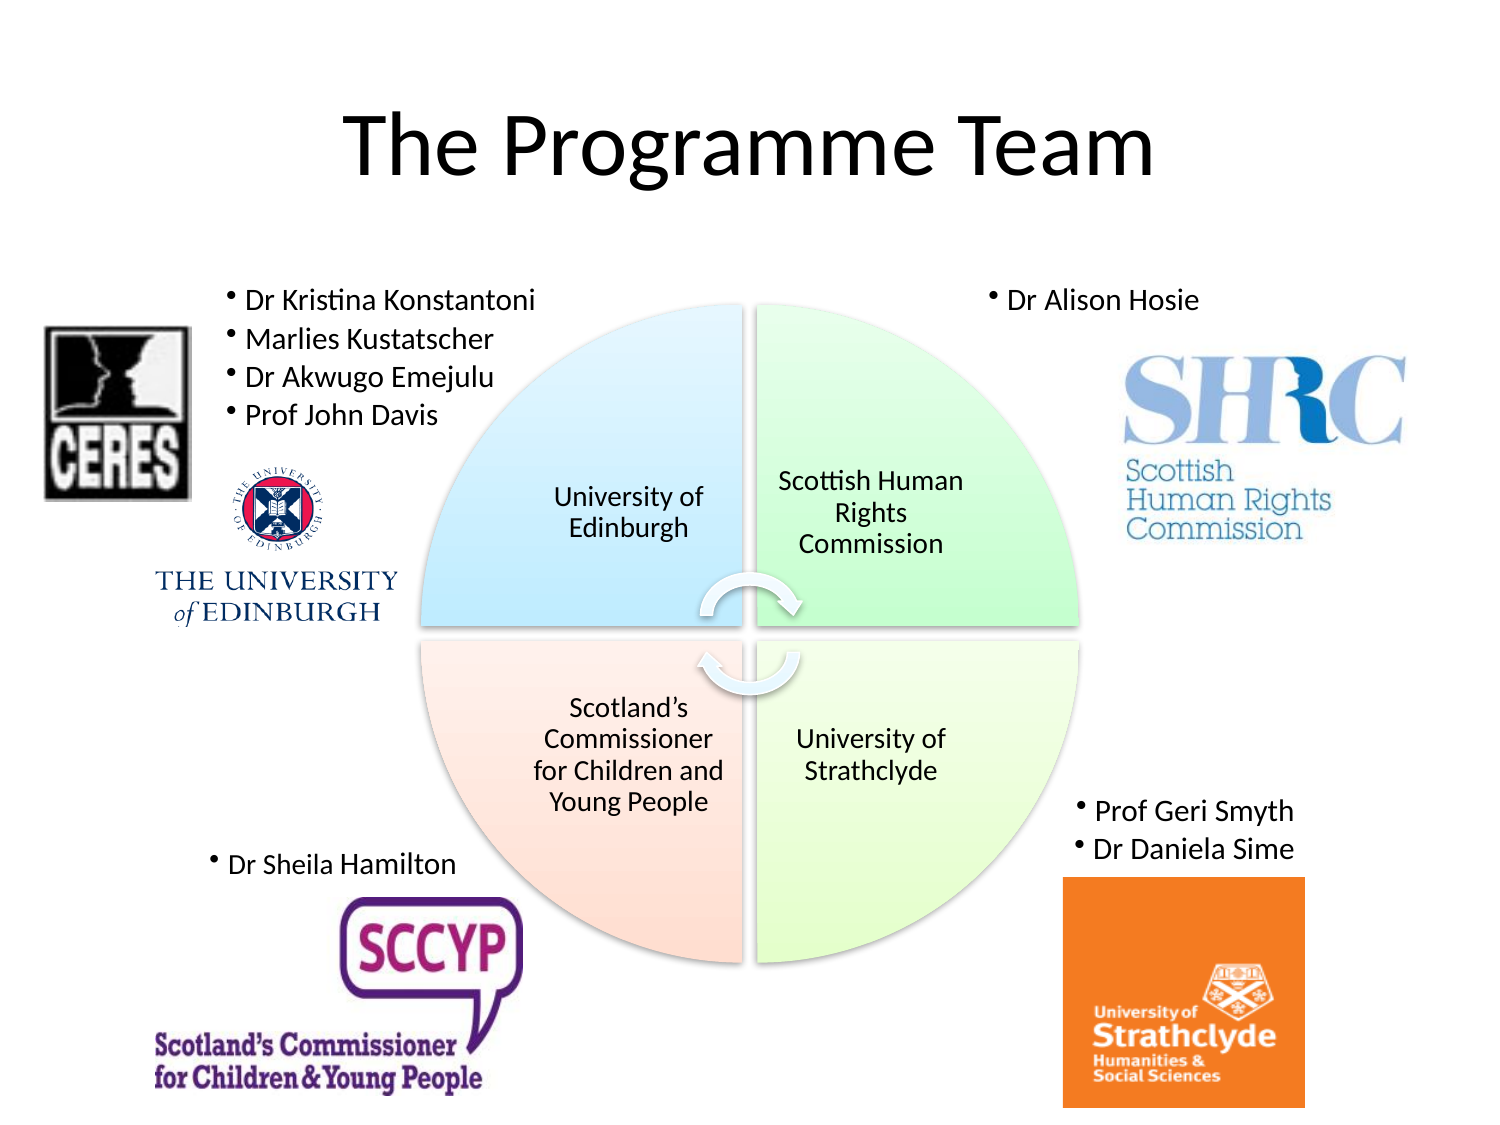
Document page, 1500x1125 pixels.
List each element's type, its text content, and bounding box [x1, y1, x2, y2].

picture [43, 325, 398, 628]
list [74, 262, 1426, 1006]
picture [155, 896, 523, 1097]
picture [1082, 327, 1448, 568]
picture [1062, 876, 1306, 1108]
title The Programme Team [75, 45, 1425, 233]
